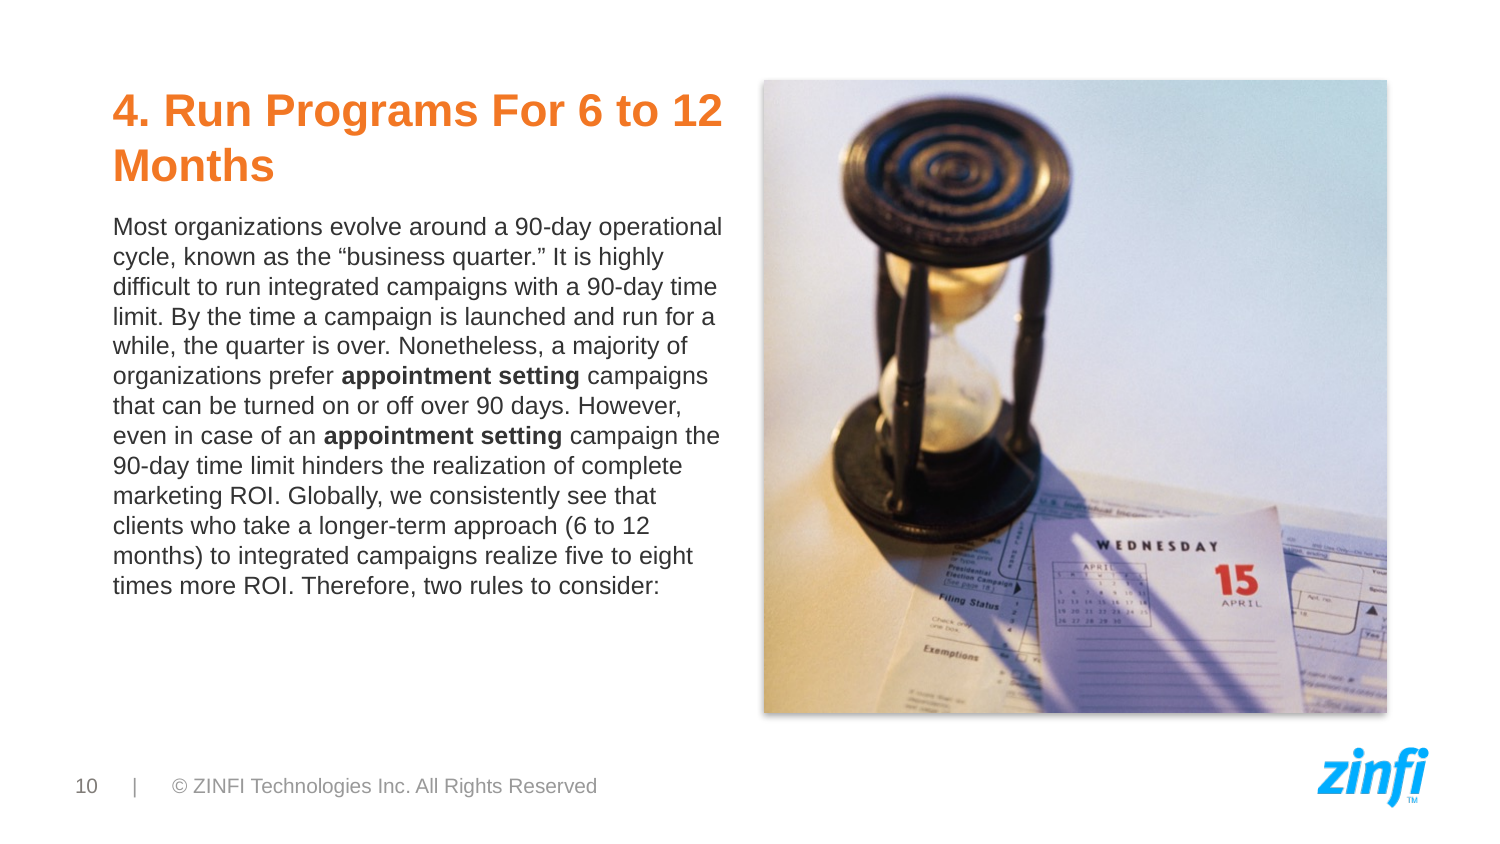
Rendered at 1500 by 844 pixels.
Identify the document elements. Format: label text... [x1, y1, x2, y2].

picture [1317, 747, 1406, 808]
picture [763, 79, 1387, 714]
list Most organizations evolve around a 90-day operational cycle, known as the “business quarter.” It is highly difficult to run integrated campaigns with a 90-day time limit. By the time a campaign is launched and run for a while, the quarter is over. Nonetheless, a majority of organizations prefer appointment setting campaigns that can be turned on or off over 90 days. However, even in case of an appointment setting campaign the 90-day time limit hinders the realization of complete marketing ROI. Globally, we consistently see that clients who take a longer-term approach (6 to 12 months) to integrated campaigns realize five to eight times more ROI. Therefore, two rules to consider: [112, 210, 736, 714]
picture [1394, 753, 1429, 808]
list 4. Run Programs For 6 to 12 Months [112, 80, 736, 144]
